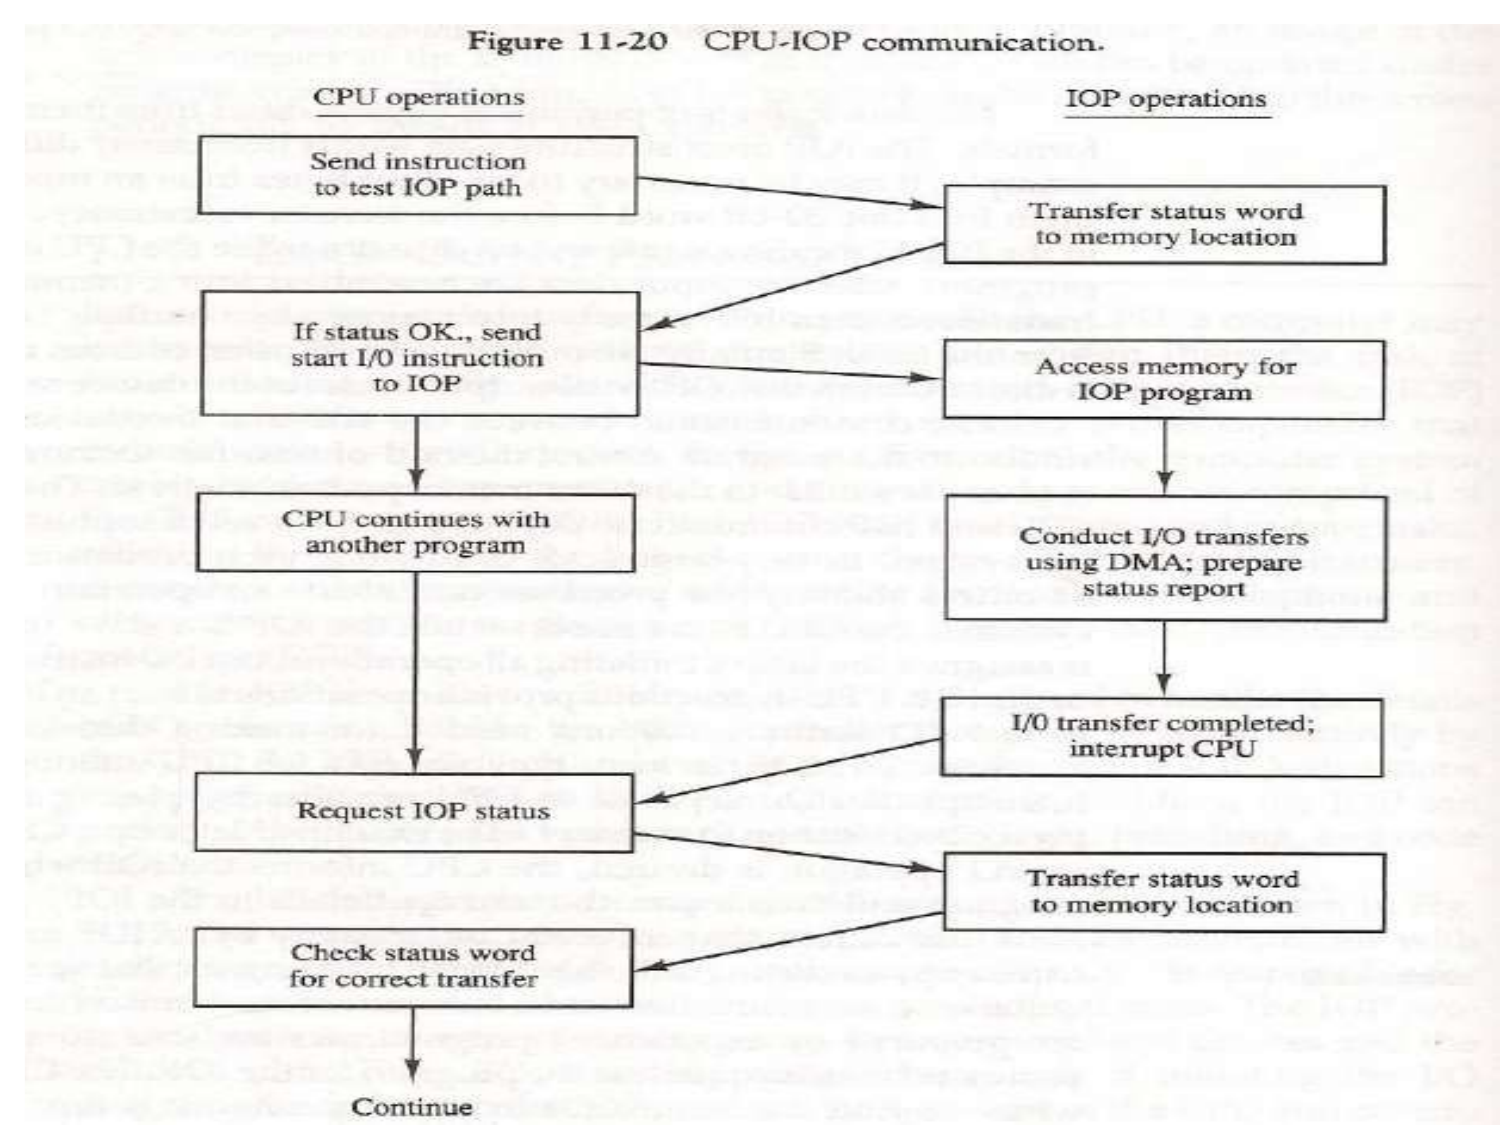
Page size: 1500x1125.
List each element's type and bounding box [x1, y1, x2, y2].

text_box [24, 24, 1500, 1125]
